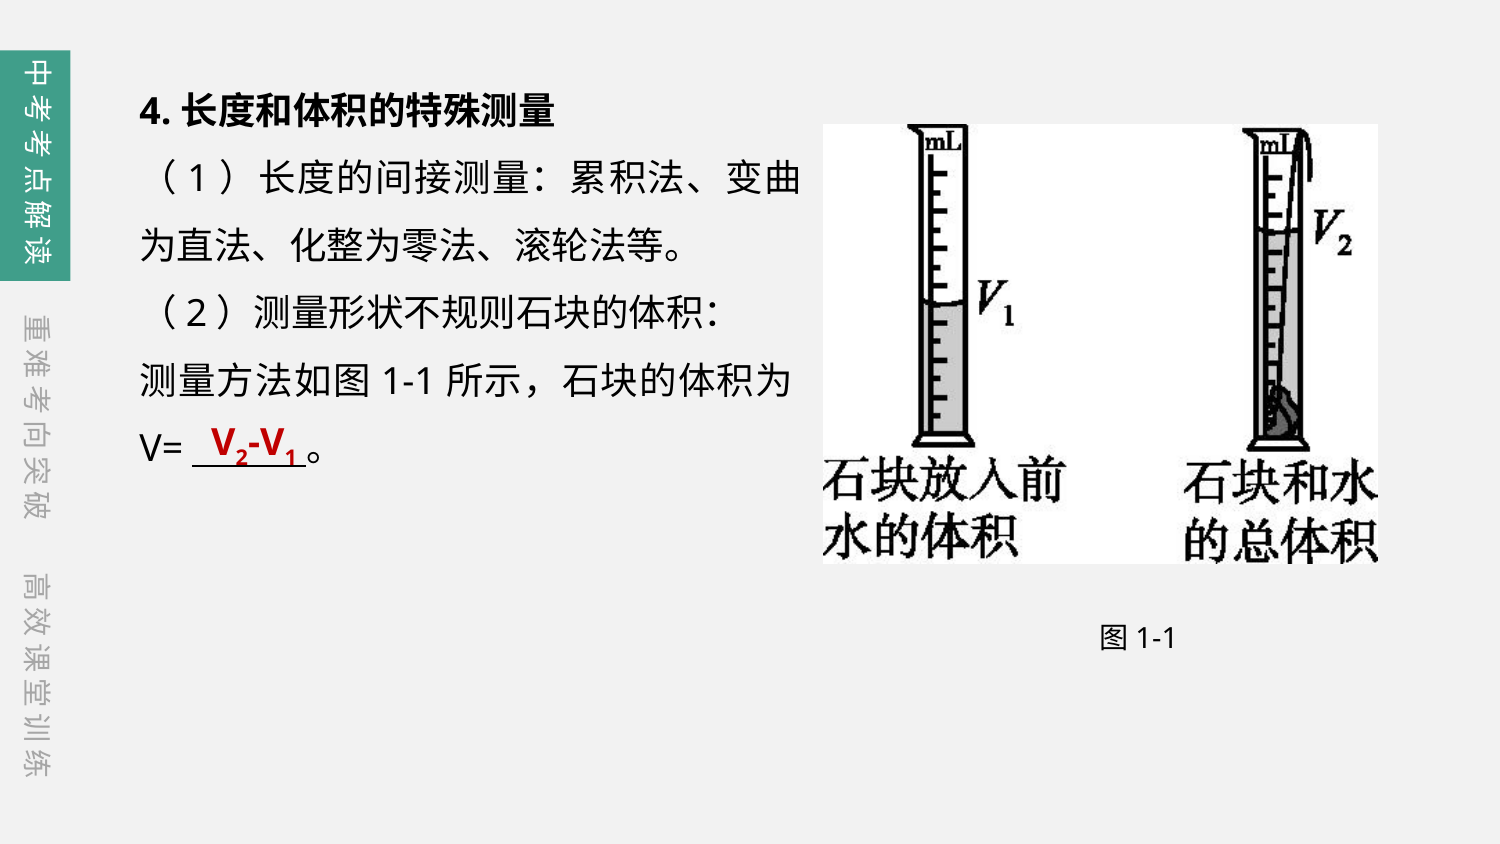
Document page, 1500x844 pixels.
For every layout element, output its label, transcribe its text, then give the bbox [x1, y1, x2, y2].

text_box 图1-1 [1084, 612, 1194, 662]
text_box 4.长度和体积的特殊测量 （1）长度的间接测量：累积法、变曲为直法、化整为零法、滚轮法等。 （2）测量形状不规则石块的体积： 测量方法如图1-1所示，石块的体积为V= 。 [133, 58, 809, 476]
text_box 重难考向突破 [15, 302, 63, 534]
text_box V2-V1 [205, 386, 320, 476]
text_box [0, 47, 71, 281]
text_box 高效课堂训练 [15, 560, 63, 791]
picture [823, 124, 1378, 564]
